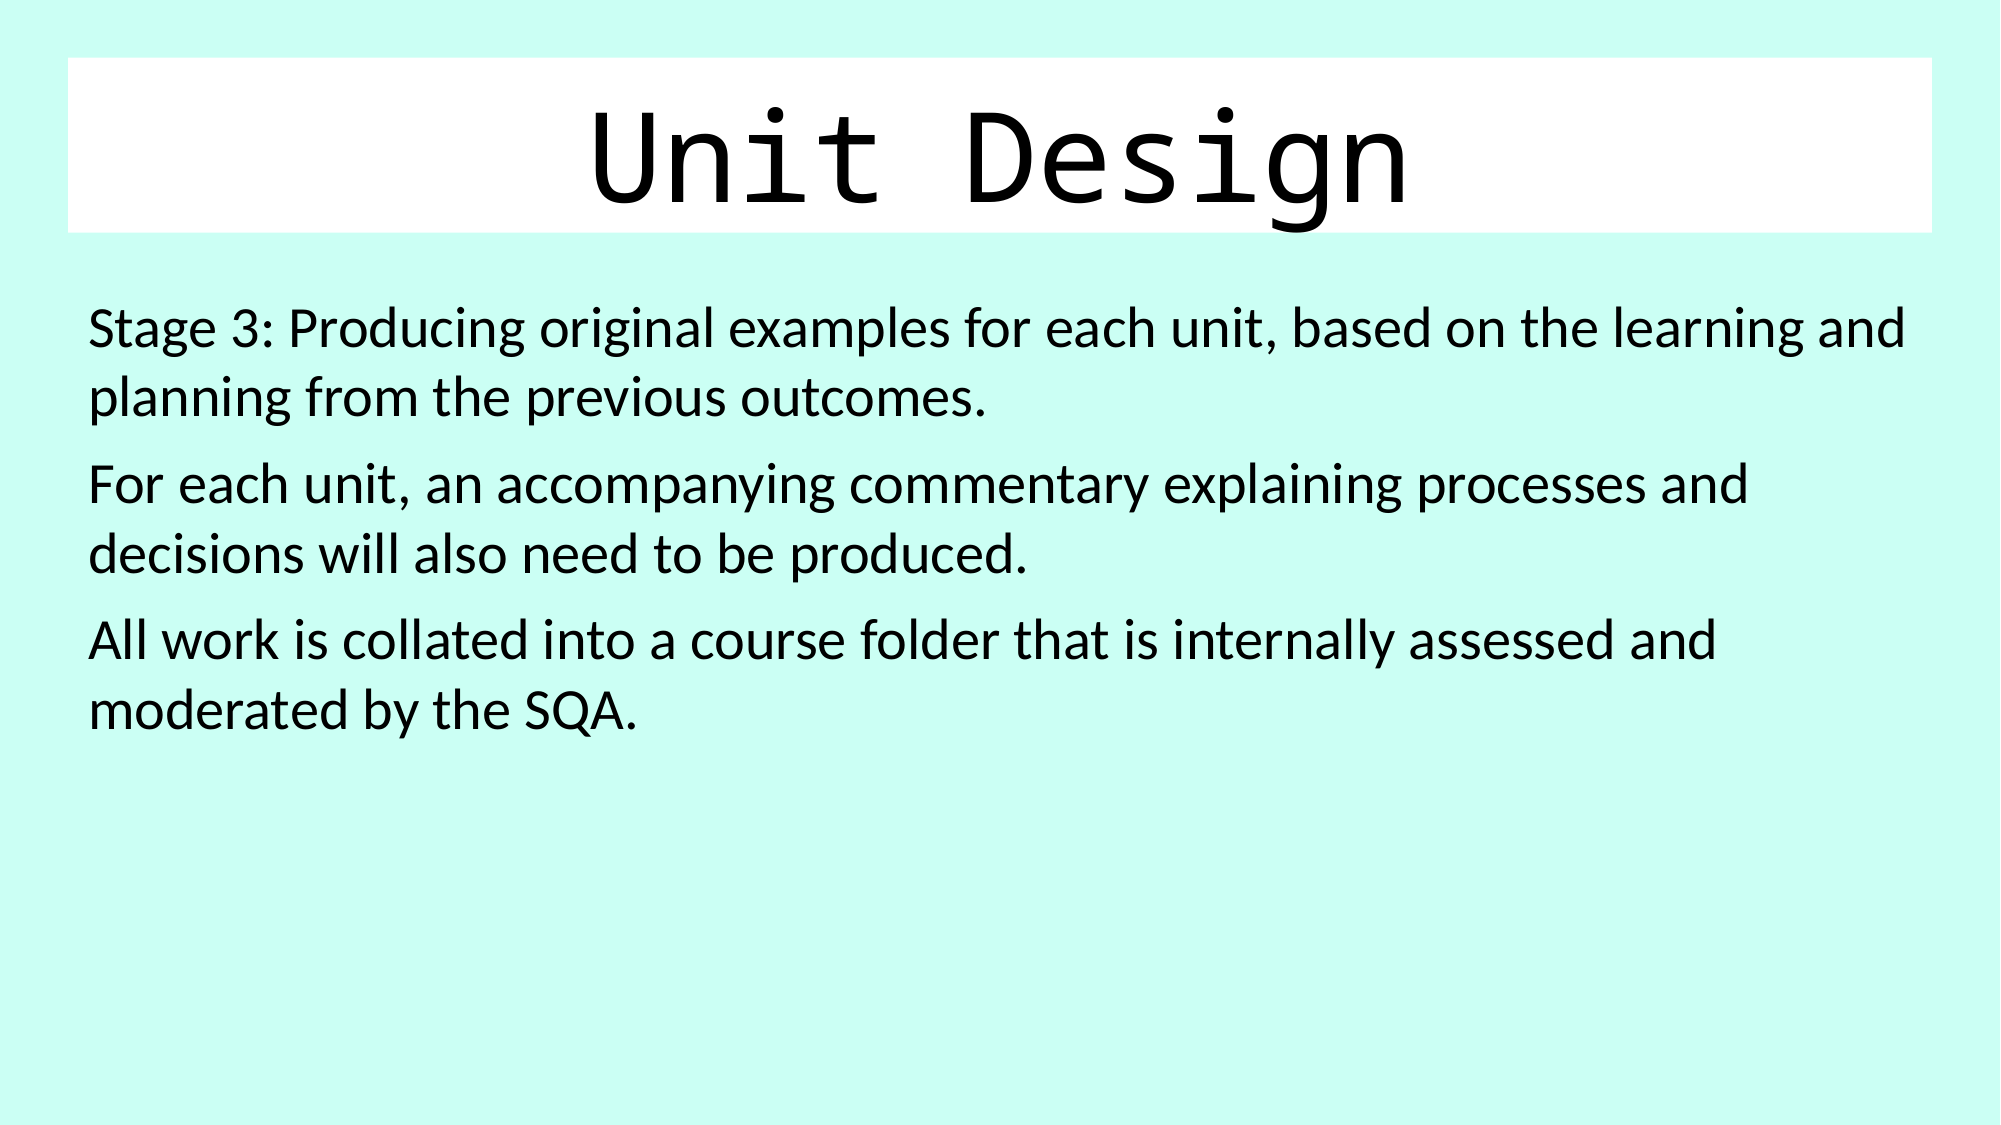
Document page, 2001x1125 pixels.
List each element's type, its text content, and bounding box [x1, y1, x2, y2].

title Unit Design [68, 57, 1932, 233]
list Stage 3: Producing original examples for each unit, based on the learning and planning from the previous outcomes. For each unit, an accompanying commentary explaining processes and decisions will also need to be produced. All work is collated into a course folder that is internally assessed and moderated by the SQA. [68, 268, 1932, 1081]
